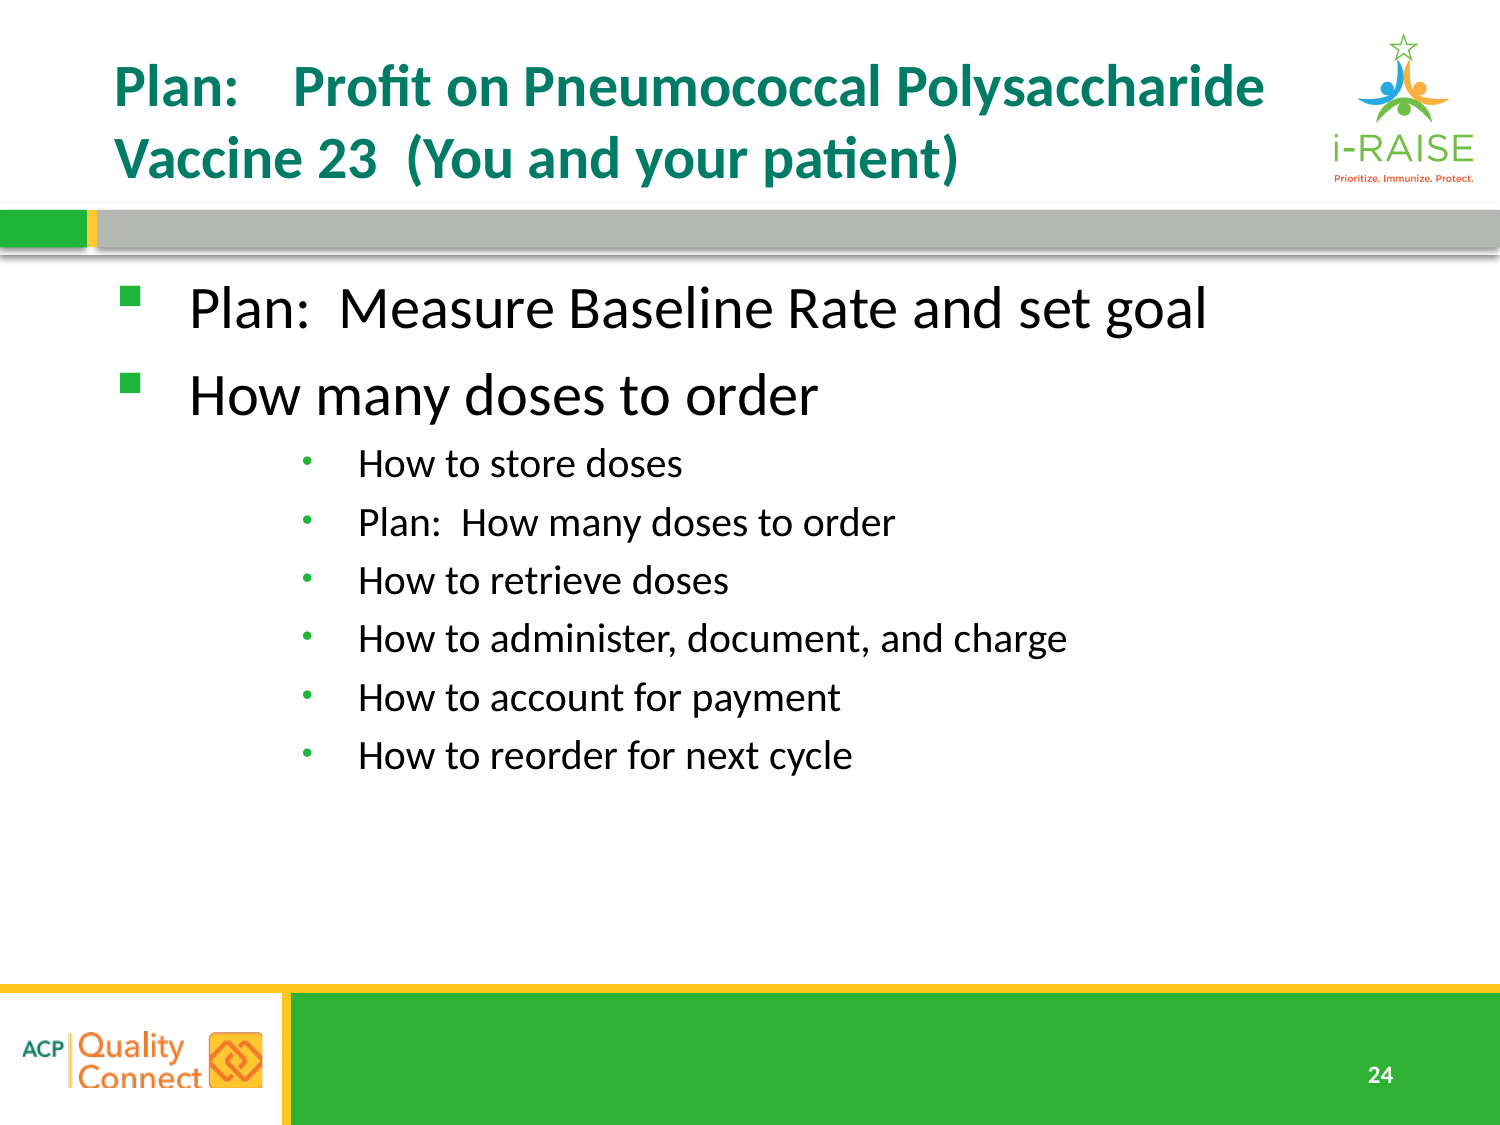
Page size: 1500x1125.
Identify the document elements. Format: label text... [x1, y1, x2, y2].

title Plan: Profit on Pneumococcal Polysaccharide Vaccine 23 (You and your patient) [99, 37, 1438, 200]
list Plan: Measure Baseline Rate and set goal How many doses to order How to store doses Plan: How many doses to order How to retrieve doses How to administer, document, and charge How to account for payment How to reorder for next cycle [99, 260, 1438, 946]
